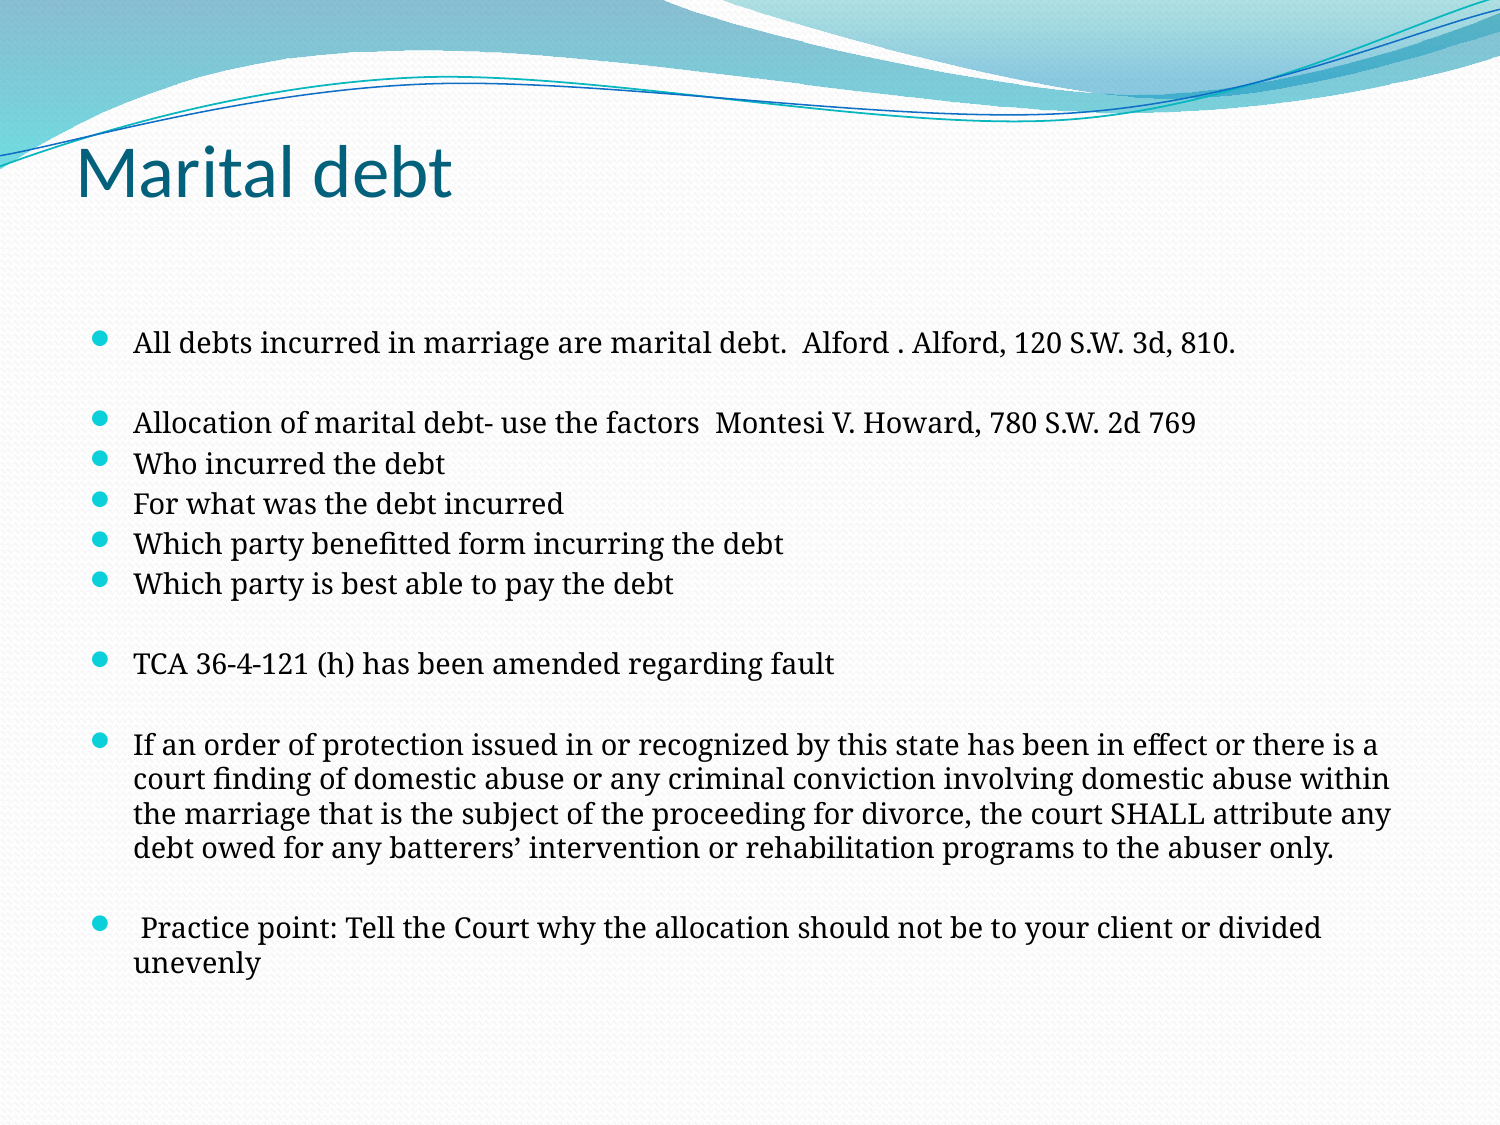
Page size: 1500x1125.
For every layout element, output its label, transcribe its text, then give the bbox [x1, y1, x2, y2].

title Marital debt [75, 115, 1425, 303]
list All debts incurred in marriage are marital debt. Alford . Alford, 120 S.W. 3d, 810. Allocation of marital debt- use the factors Montesi V. Howard, 780 S.W. 2d 769 Who incurred the debt For what was the debt incurred Which party benefitted form incurring the debt Which party is best able to pay the debt TCA 36-4-121 (h) has been amended regarding fault If an order of protection issued in or recognized by this state has been in effect or there is a court finding of domestic abuse or any criminal conviction involving domestic abuse within the marriage that is the subject of the proceeding for divorce, the court SHALL attribute any debt owed for any batterers’ intervention or rehabilitation programs to the abuser only. Practice point: Tell the Court why the allocation should not be to your client or divided unevenly [75, 317, 1425, 1038]
